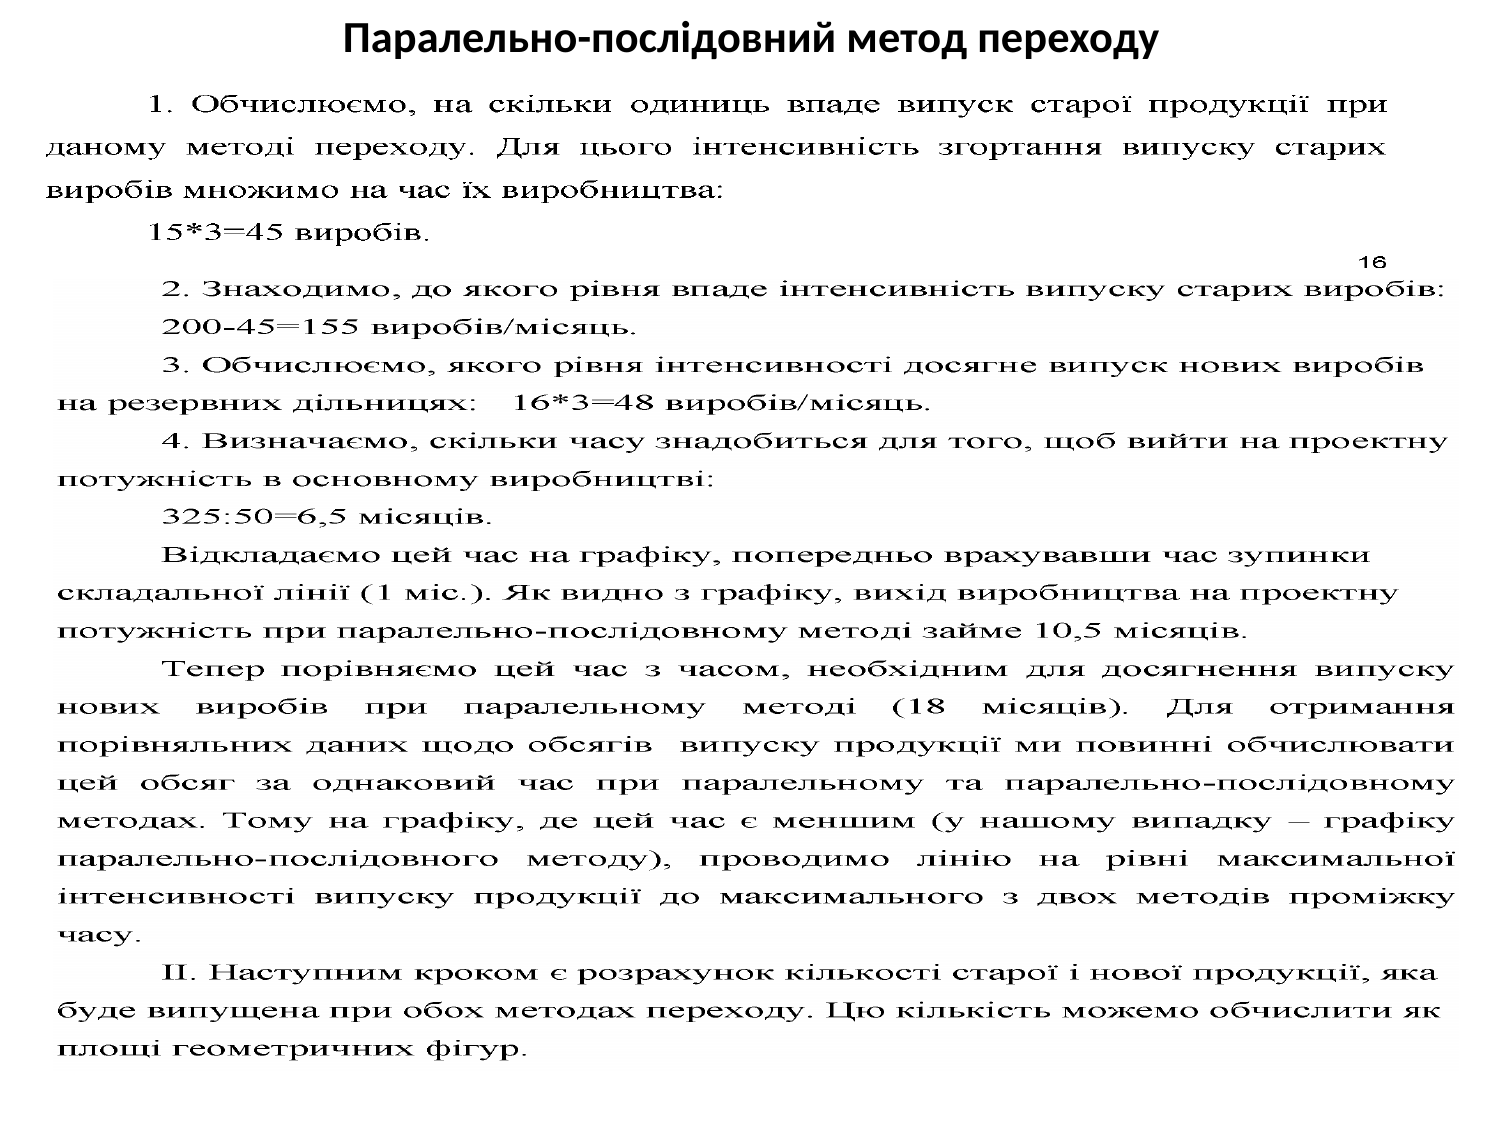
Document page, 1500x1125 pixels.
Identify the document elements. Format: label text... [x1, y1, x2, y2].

picture [52, 278, 1459, 1071]
title Паралельно-послідовний метод переходу [76, 0, 1427, 69]
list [40, 77, 1392, 268]
